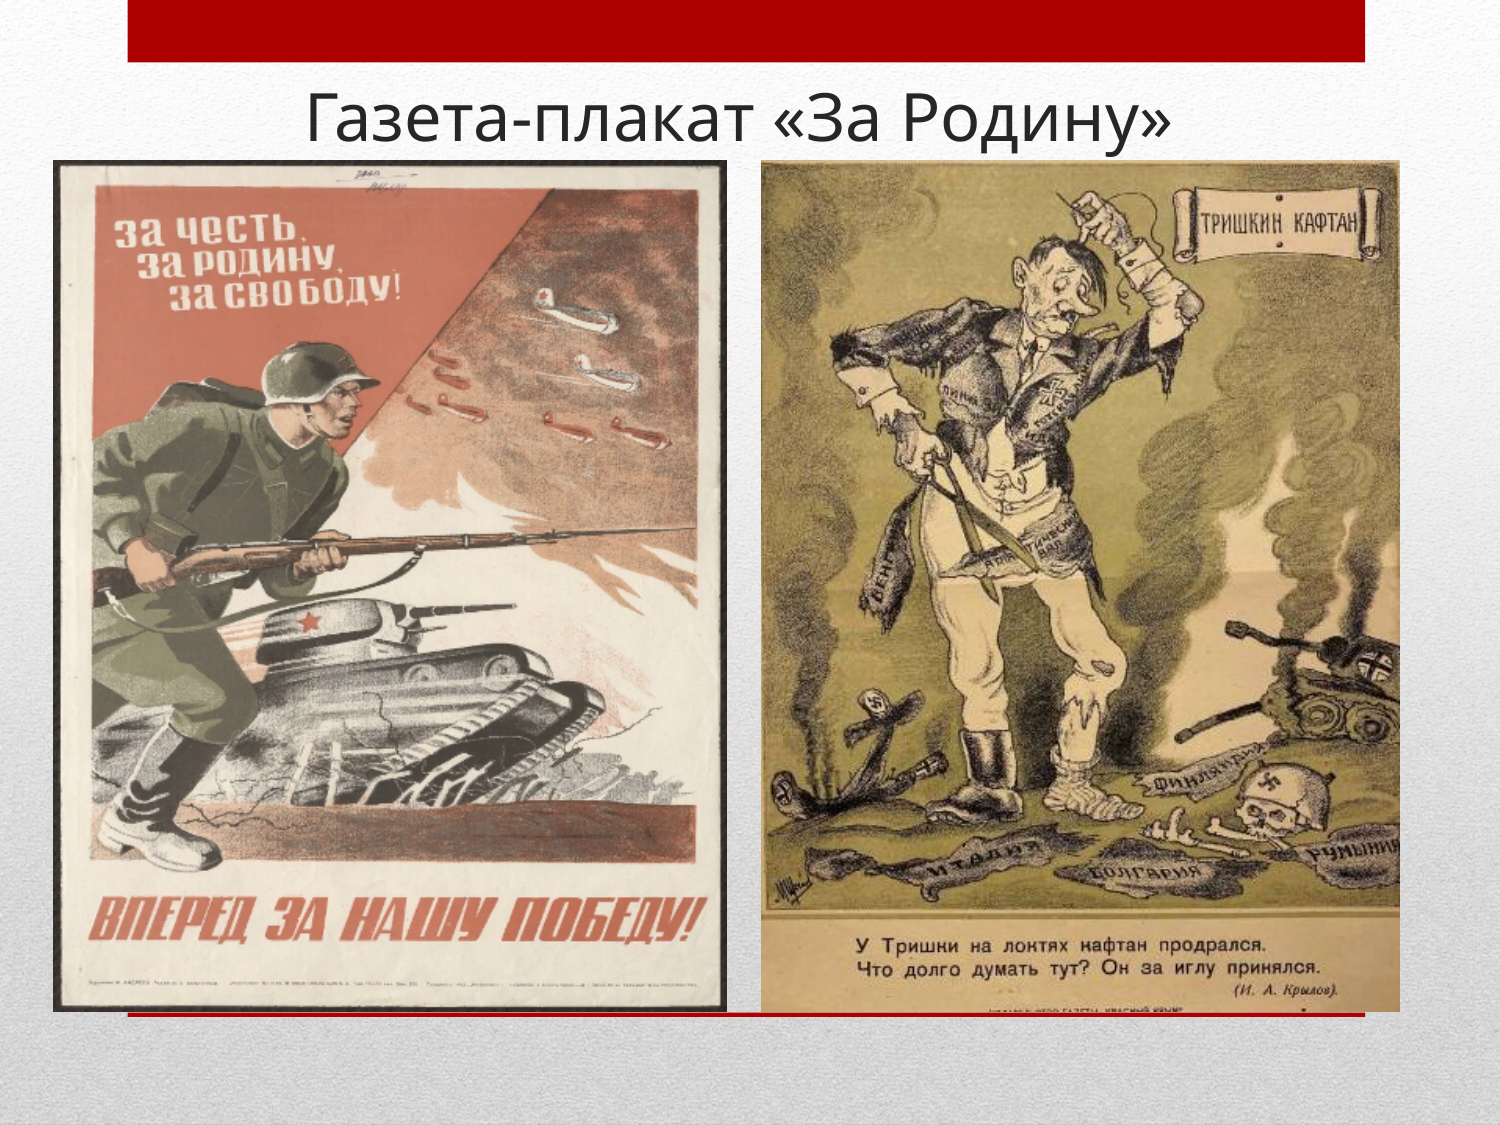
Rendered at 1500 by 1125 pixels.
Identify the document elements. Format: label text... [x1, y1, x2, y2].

picture [52, 160, 728, 1013]
picture [760, 160, 1401, 1013]
title Газета-плакат «За Родину» [182, 66, 1296, 163]
